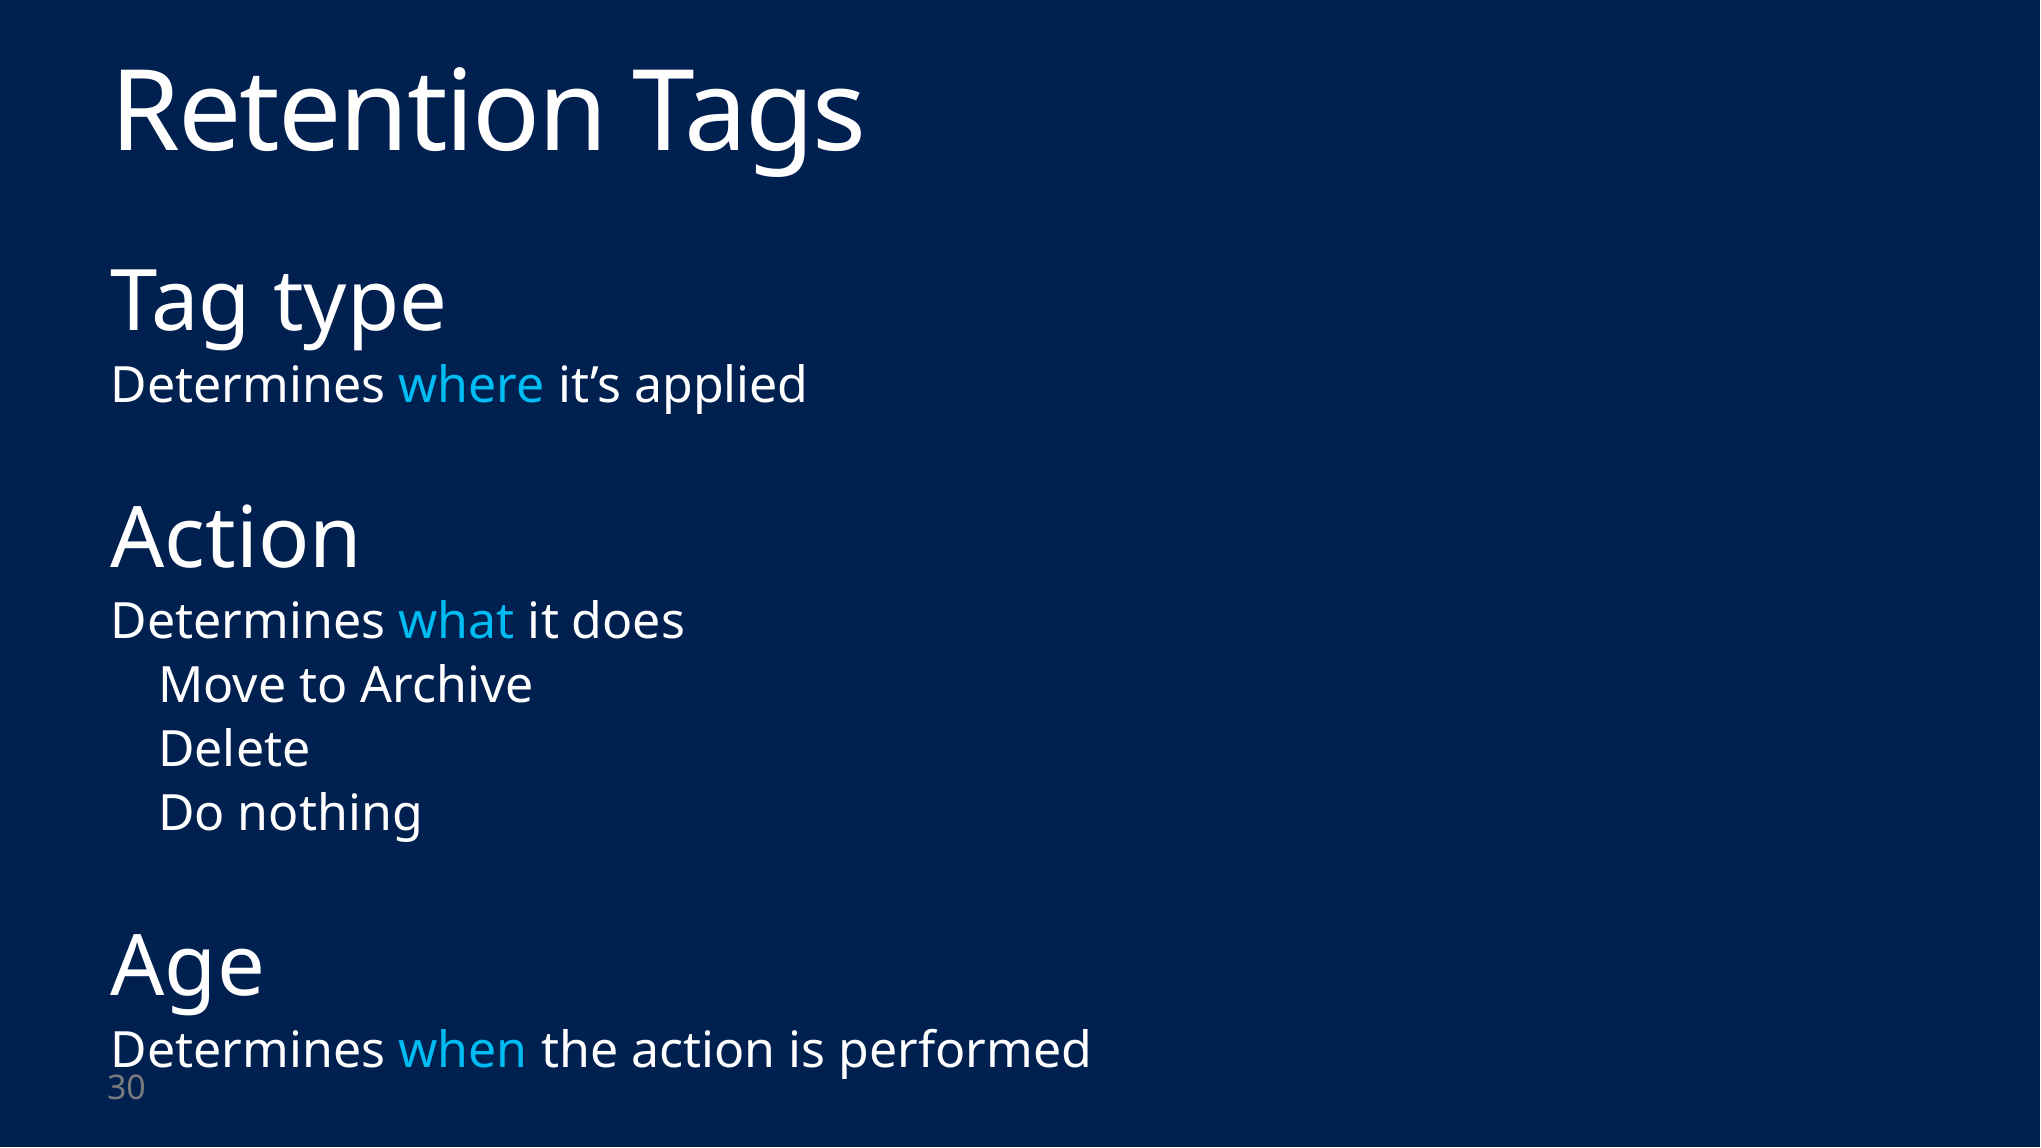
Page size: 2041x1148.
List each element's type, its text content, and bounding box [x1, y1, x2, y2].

slide_number 30 [87, 1070, 181, 1108]
list Tag type Determines where it’s applied Action Determines what it does Move to Archive Delete Do nothing Age Determines when the action is performed [86, 242, 1953, 1125]
title Retention Tags [86, 38, 1953, 164]
